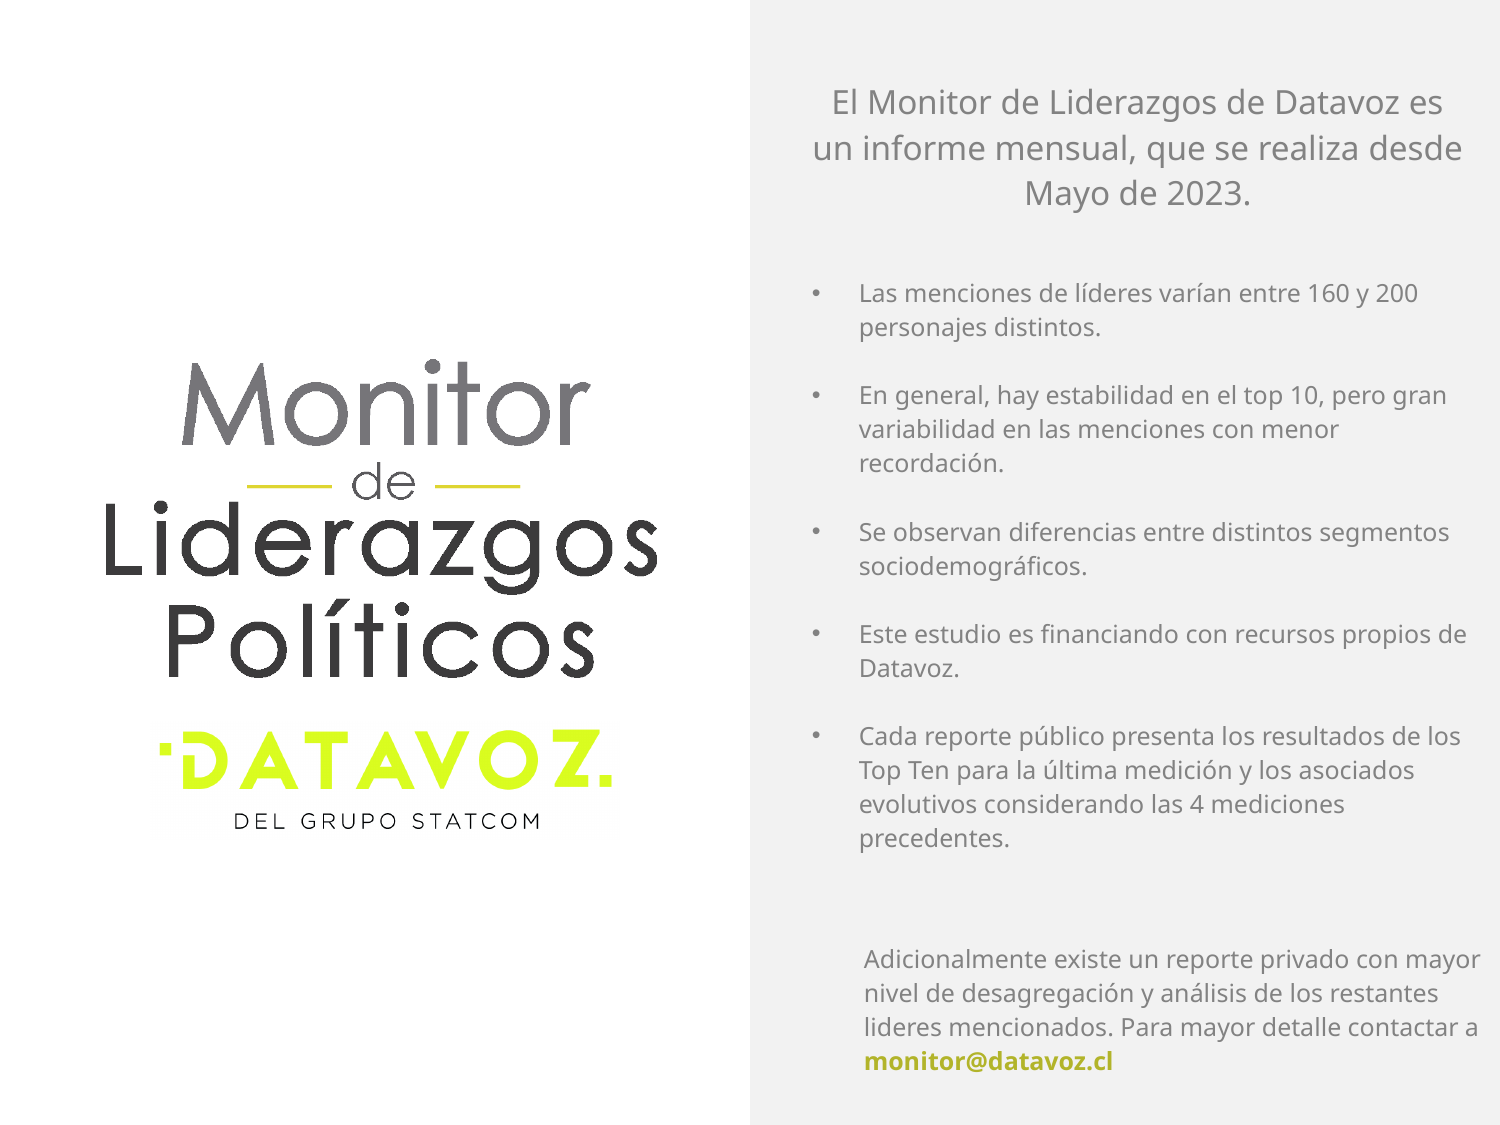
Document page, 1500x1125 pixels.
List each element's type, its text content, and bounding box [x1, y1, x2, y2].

text_box Las menciones de líderes varían entre 160 y 200 personajes distintos. En general, hay estabilidad en el top 10, pero gran variabilidad en las menciones con menor recordación. Se observan diferencias entre distintos segmentos sociodemográficos. Este estudio es financiando con recursos propios de Datavoz. Cada reporte público presenta los resultados de los Top Ten para la última medición y los asociados evolutivos considerando las 4 mediciones precedentes. [797, 265, 1500, 860]
picture [67, 341, 703, 692]
text_box Adicionalmente existe un reporte privado con mayor nivel de desagregación y análisis de los restantes lideres mencionados. Para mayor detalle contactar a monitor@datavoz.cl [849, 931, 1500, 1083]
text_box El Monitor de Liderazgos de Datavoz es un informe mensual, que se realiza desde Mayo de 2023. [797, 68, 1480, 220]
picture [150, 721, 620, 840]
